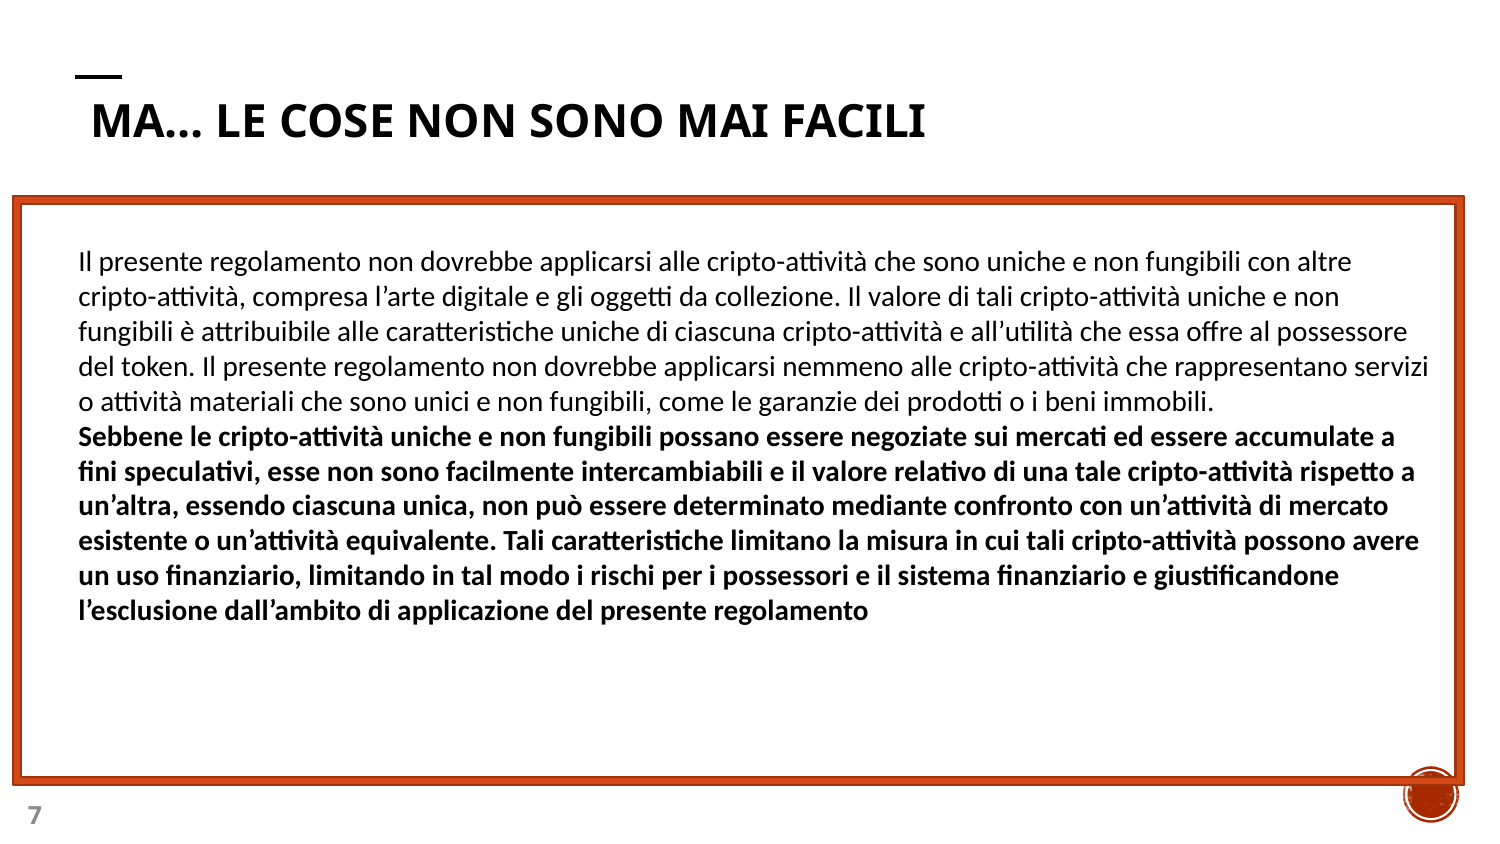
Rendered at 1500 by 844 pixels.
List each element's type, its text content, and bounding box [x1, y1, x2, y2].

list Il presente regolamento non dovrebbe applicarsi alle cripto-attività che sono uniche e non fungibili con altre cripto-attività, compresa l’arte digitale e gli oggetti da collezione. Il valore di tali cripto-attività uniche e non fungibili è attribuibile alle caratteristiche uniche di ciascuna cripto-attività e all’utilità che essa offre al possessore del token. Il presente regolamento non dovrebbe applicarsi nemmeno alle cripto-attività che rappresentano servizi o attività materiali che sono unici e non fungibili, come le garanzie dei prodotti o i beni immobili. Sebbene le cripto-attività uniche e non fungibili possano essere negoziate sui mercati ed essere accumulate a fini speculativi, esse non sono facilmente intercambiabili e il valore relativo di una tale cripto-attività rispetto a un’altra, essendo ciascuna unica, non può essere determinato mediante confronto con un’attività di mercato esistente o un’attività equivalente. Tali caratteristiche limitano la misura in cui tali cripto-attività possono avere un uso finanziario, limitando in tal modo i rischi per i possessori e il sistema finanziario e giustificandone l’esclusione dall’ambito di applicazione del presente regolamento [63, 234, 1447, 746]
slide_number 7 [12, 793, 351, 839]
title MA… LE COSE NON SONO MAI FACILI [63, 96, 1447, 154]
text_box [12, 195, 1465, 786]
